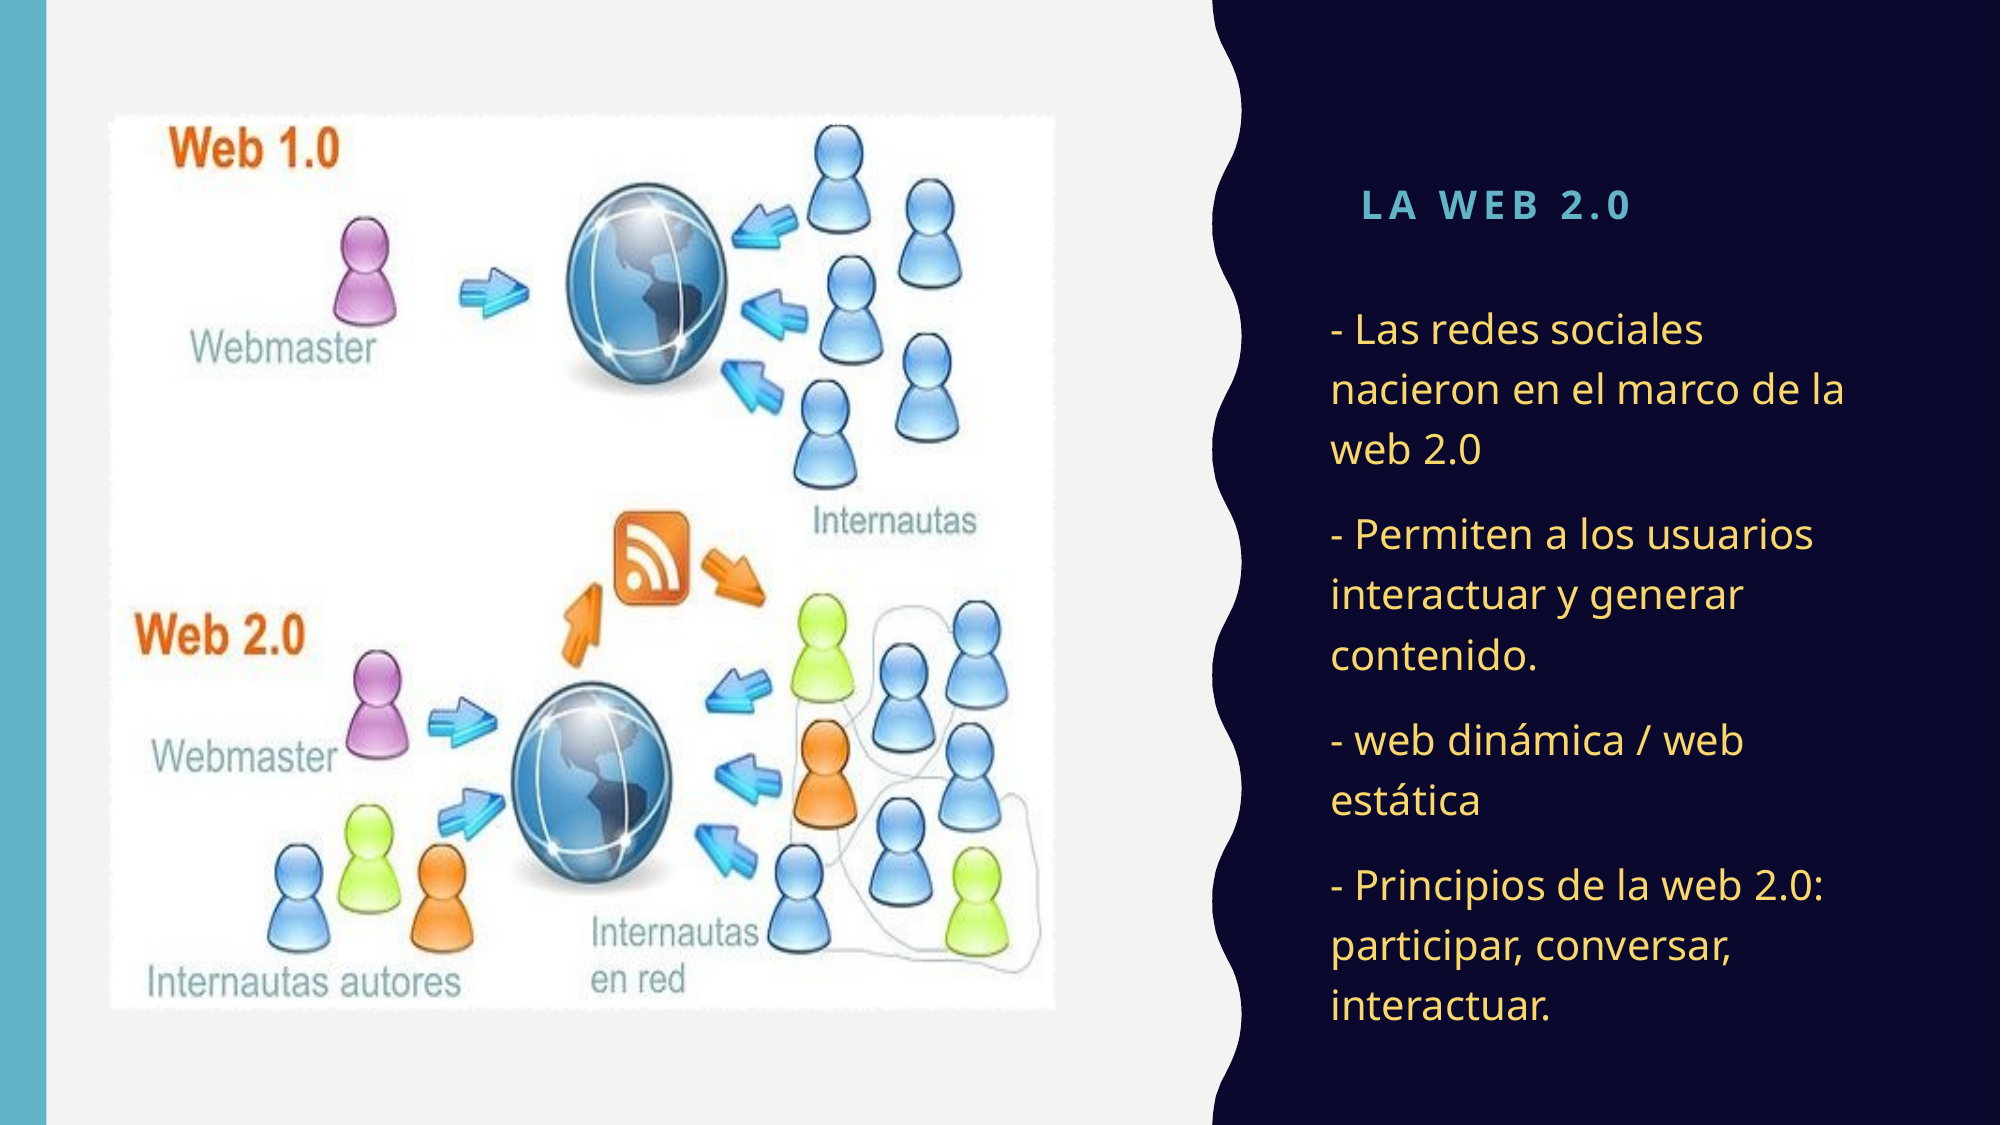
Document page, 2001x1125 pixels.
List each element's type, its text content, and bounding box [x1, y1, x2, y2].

list - Las redes sociales nacieron en el marco de la web 2.0 - Permiten a los usuarios interactuar y generar contenido. - web dinámica / web estática - Principios de la web 2.0: participar, conversar, interactuar. [1315, 285, 1875, 1088]
picture [108, 113, 1057, 1012]
title La web 2.0 [1345, 39, 1853, 236]
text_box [114, 119, 1051, 1006]
